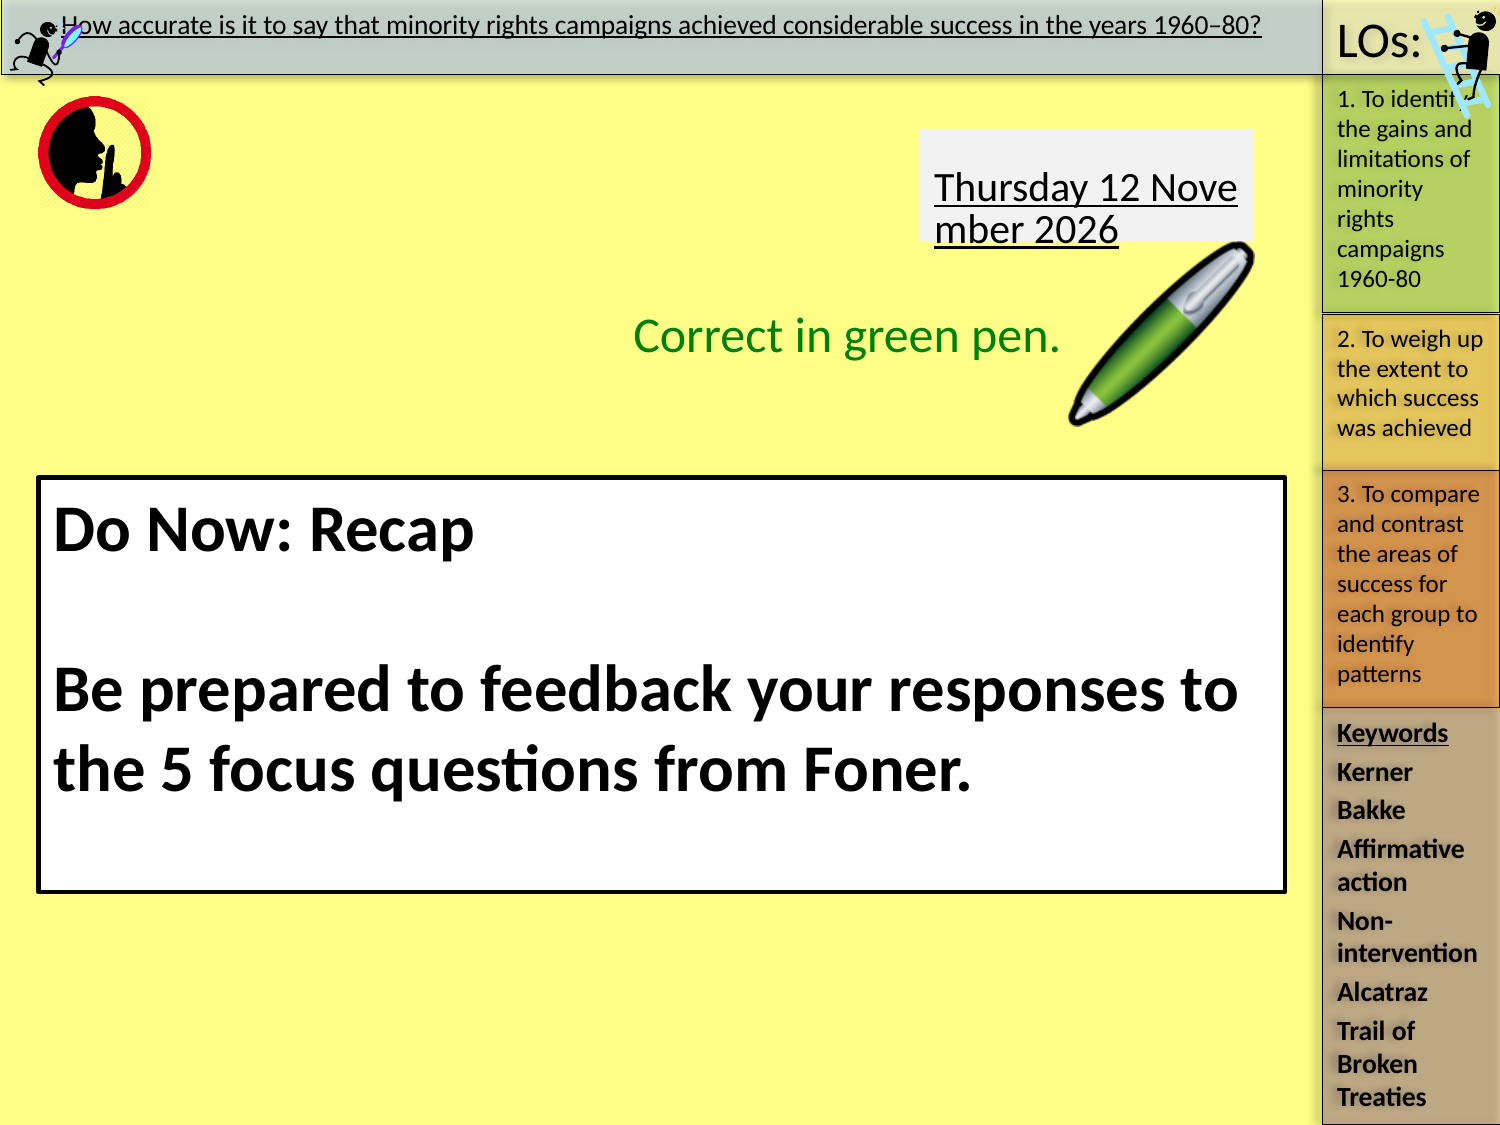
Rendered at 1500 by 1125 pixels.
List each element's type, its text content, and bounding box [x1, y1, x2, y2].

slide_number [919, 128, 1255, 242]
text_box Correct in green pen. [565, 295, 1063, 370]
picture [1068, 240, 1255, 427]
text_box Do Now: Recap Be prepared to feedback your responses to the 5 focus questions from Foner. [36, 475, 1287, 894]
picture [38, 96, 152, 210]
